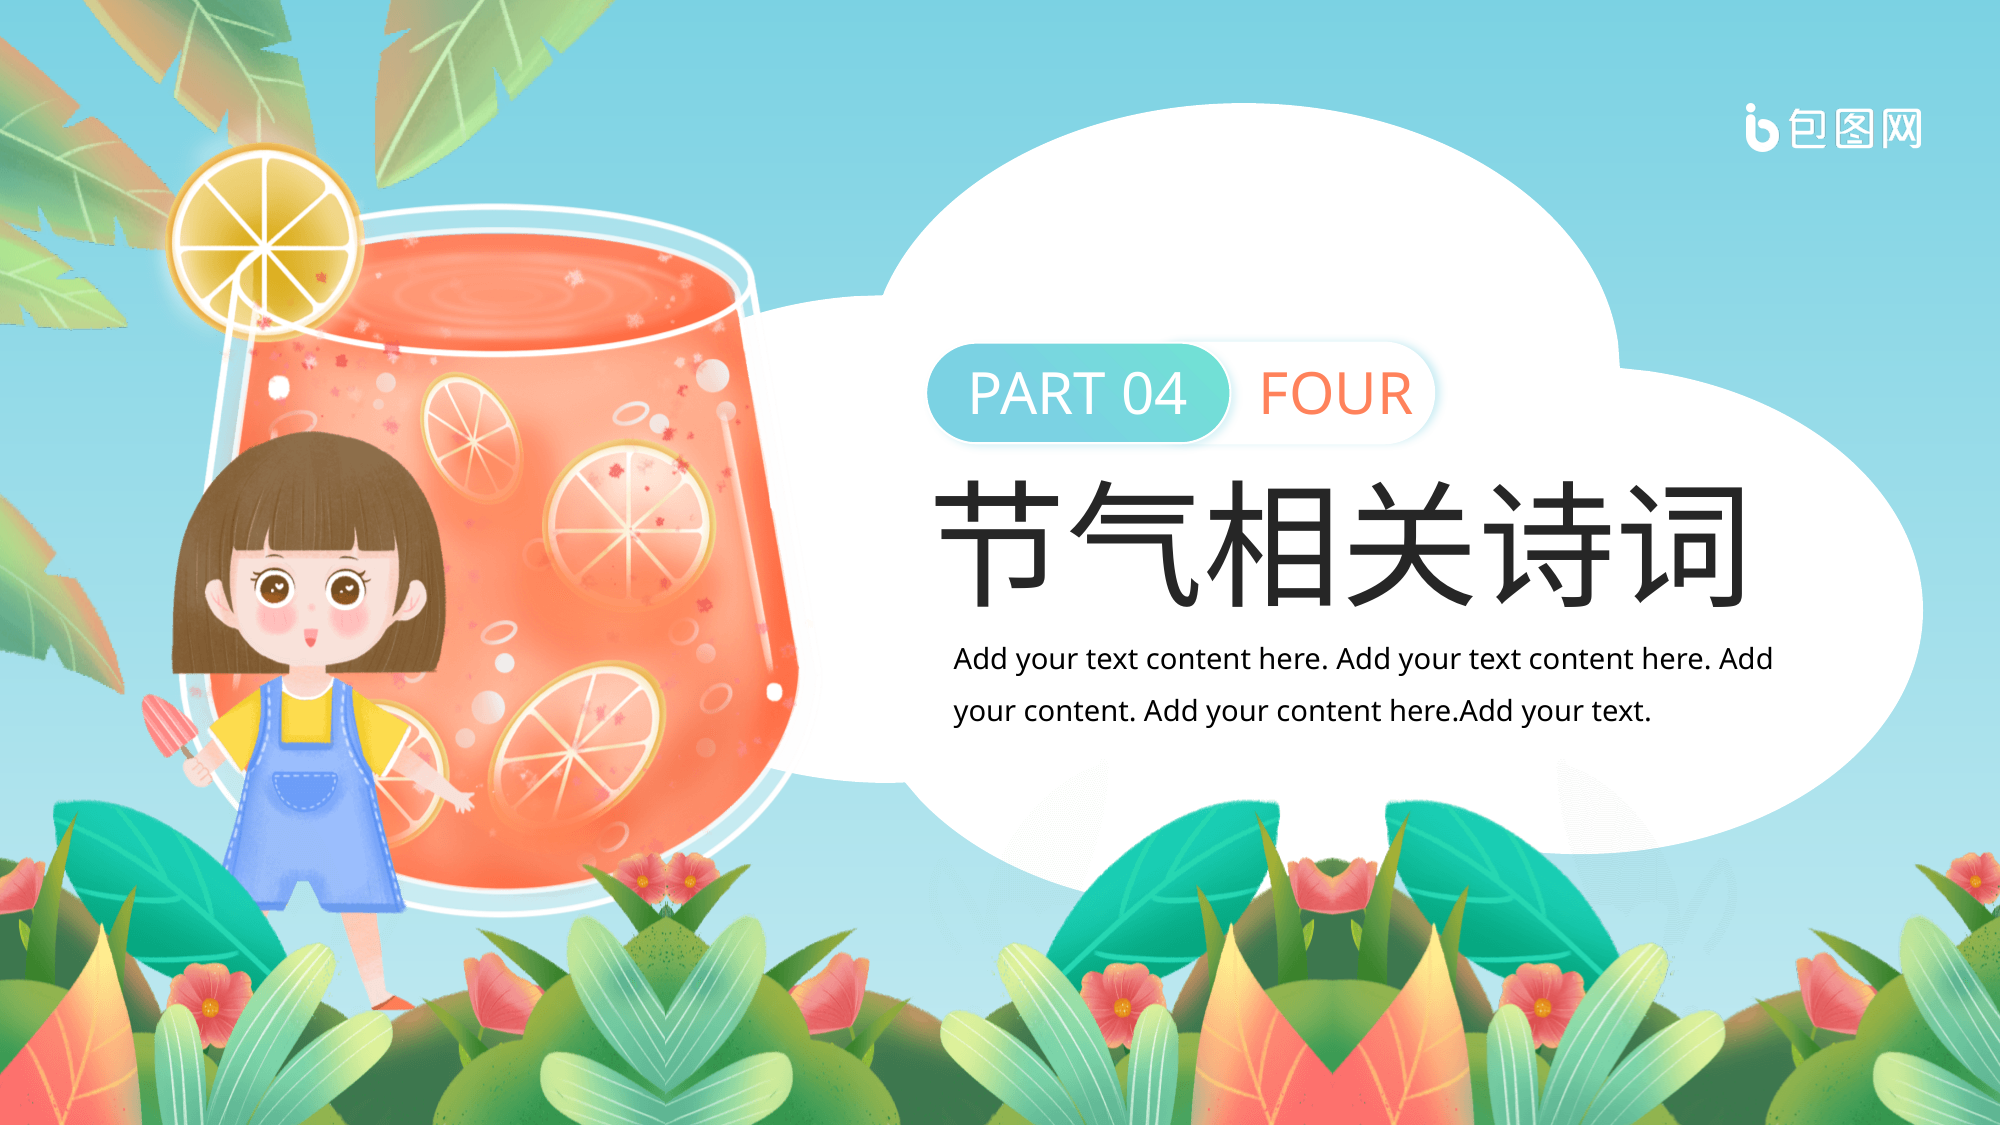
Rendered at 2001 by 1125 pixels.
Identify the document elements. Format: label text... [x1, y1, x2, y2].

picture [1746, 103, 1921, 153]
text_box 节气相关诗词 [913, 451, 1778, 632]
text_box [926, 342, 1435, 444]
text_box Add your text content here. Add your text content here. Add your content. Add your content here.Add your text. [938, 615, 1807, 736]
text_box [0, 752, 2000, 1125]
picture [0, 0, 878, 752]
text_box [704, 0, 2000, 752]
text_box [878, 102, 1925, 752]
